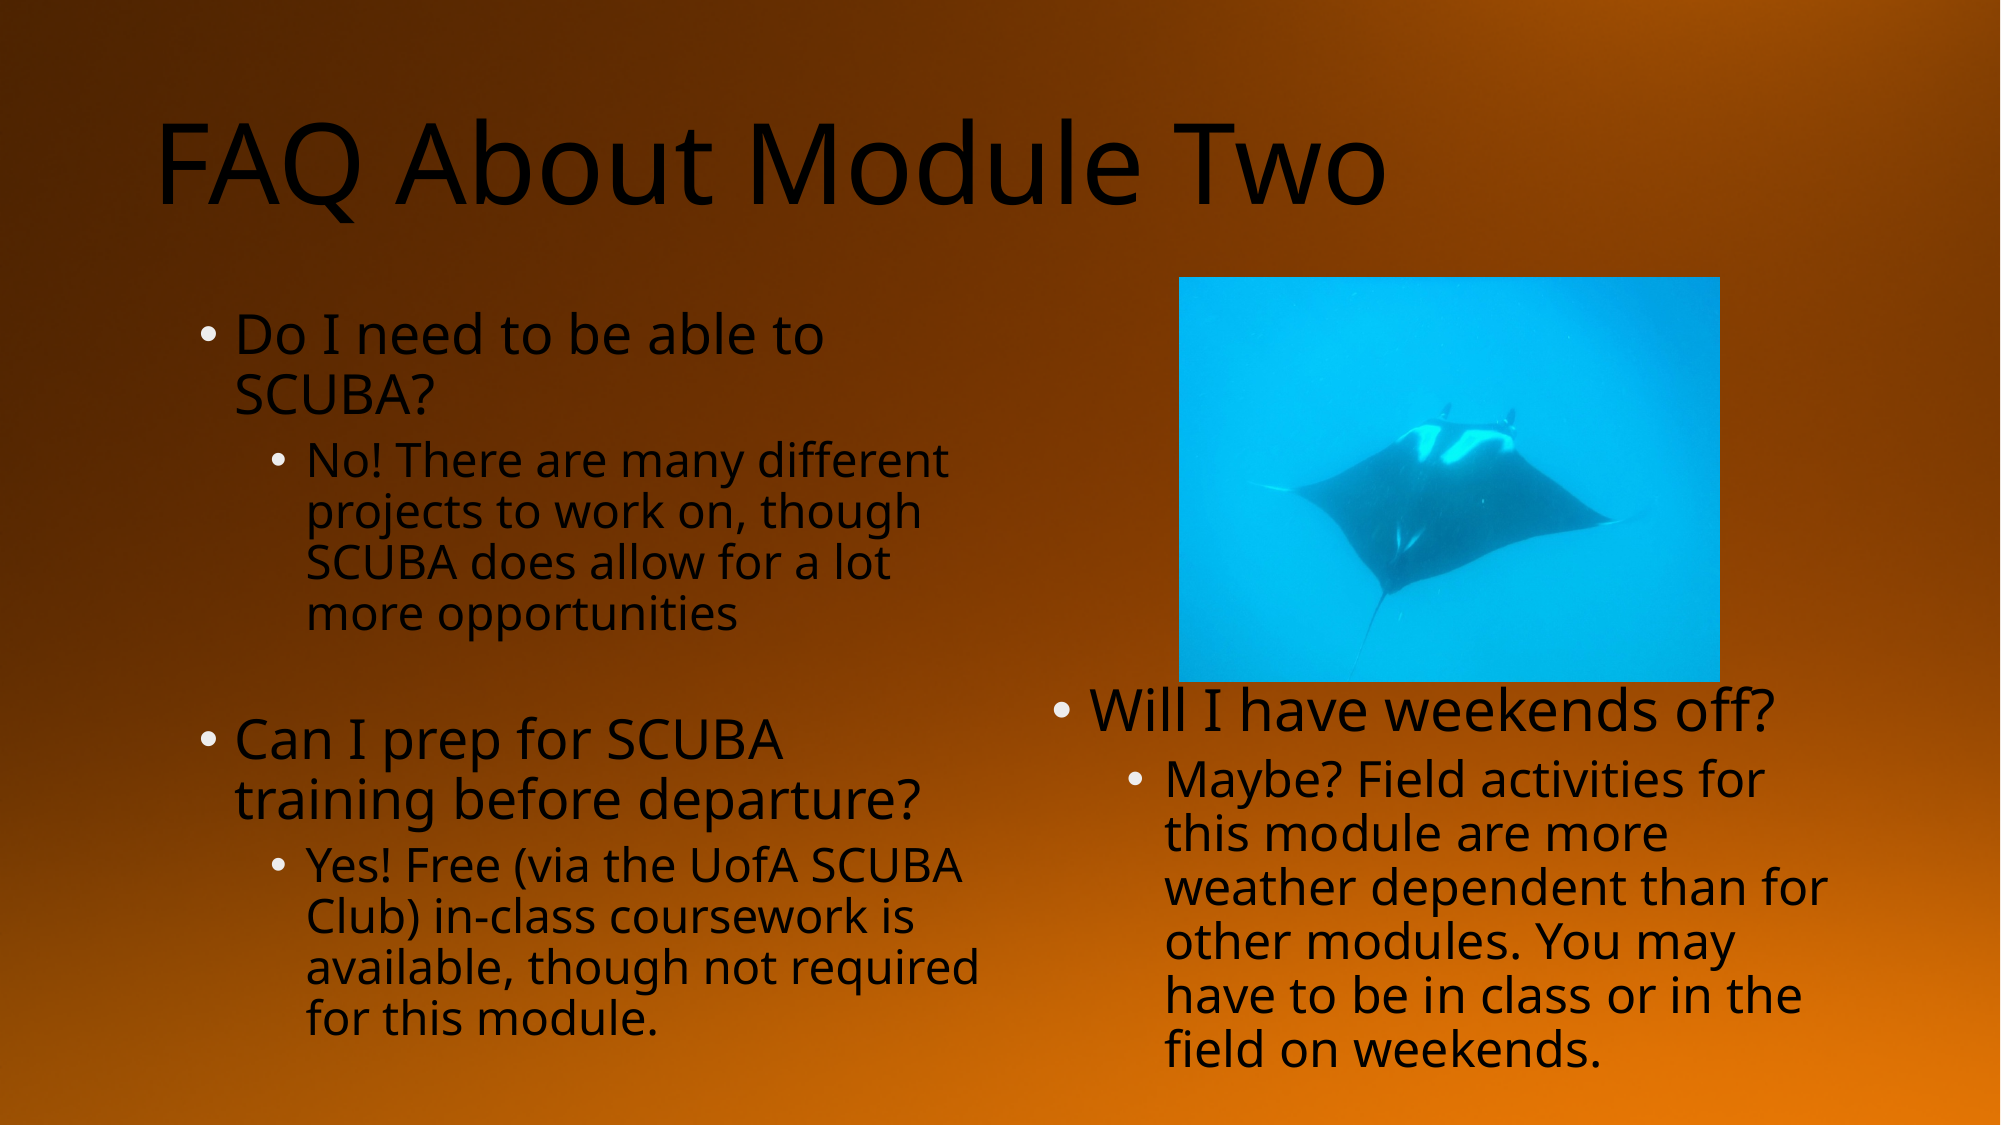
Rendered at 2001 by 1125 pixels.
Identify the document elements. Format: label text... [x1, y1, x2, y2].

list Will I have weekends off? Maybe? Field activities for this module are more weather dependent than for other modules. You may have to be in class or in the field on weekends. [1036, 299, 1863, 1086]
list Do I need to be able to SCUBA? No! There are many different projects to work on, though SCUBA does allow for a lot more opportunities Can I prep for SCUBA training before departure? Yes! Free (via the UofA SCUBA Club) in-class coursework is available, though not required for this module. [183, 299, 1009, 1067]
title FAQ About Module Two [137, 59, 1863, 278]
picture [0, 0, 2001, 1125]
